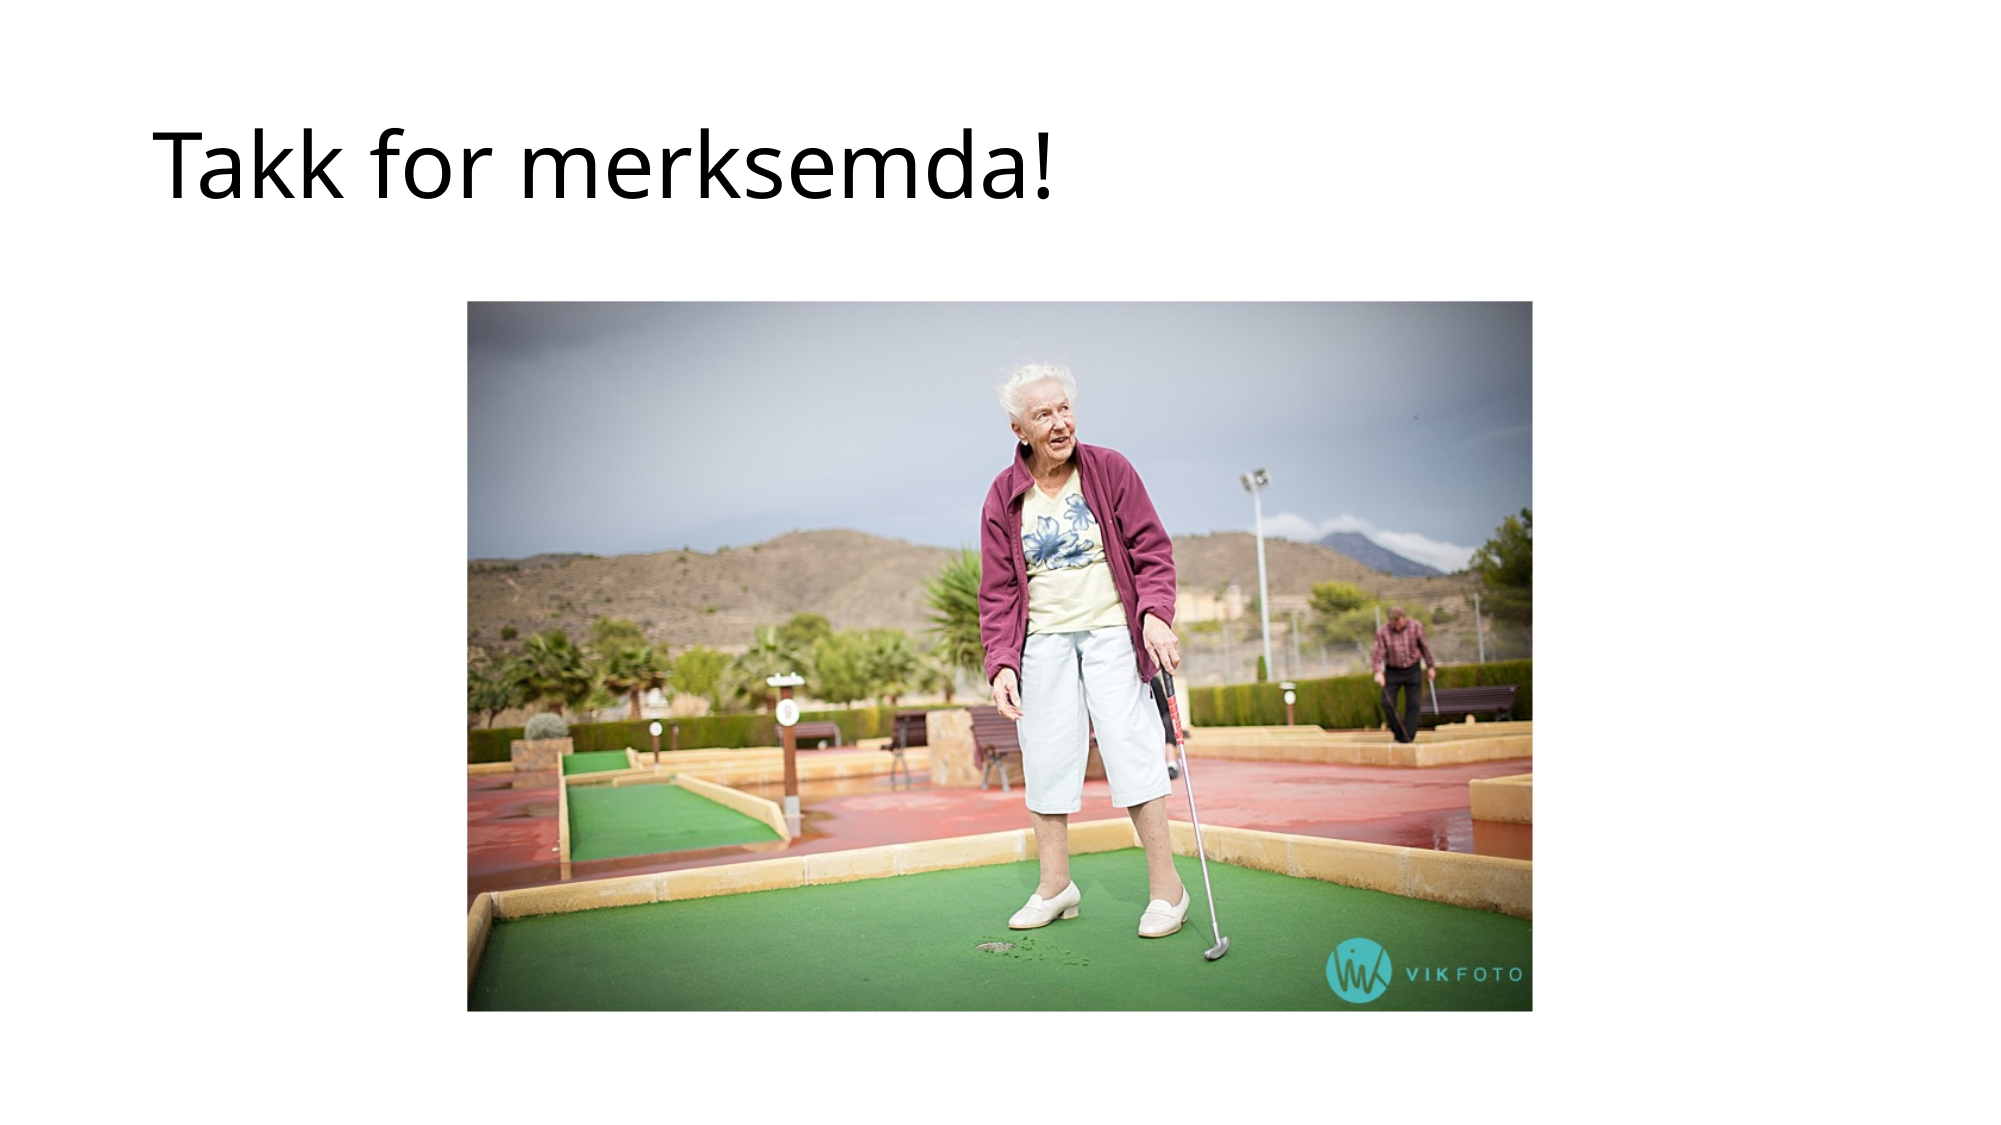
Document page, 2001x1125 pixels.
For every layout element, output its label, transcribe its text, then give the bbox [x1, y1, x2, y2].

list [465, 299, 1535, 1014]
title Takk for merksemda! [137, 59, 1863, 278]
